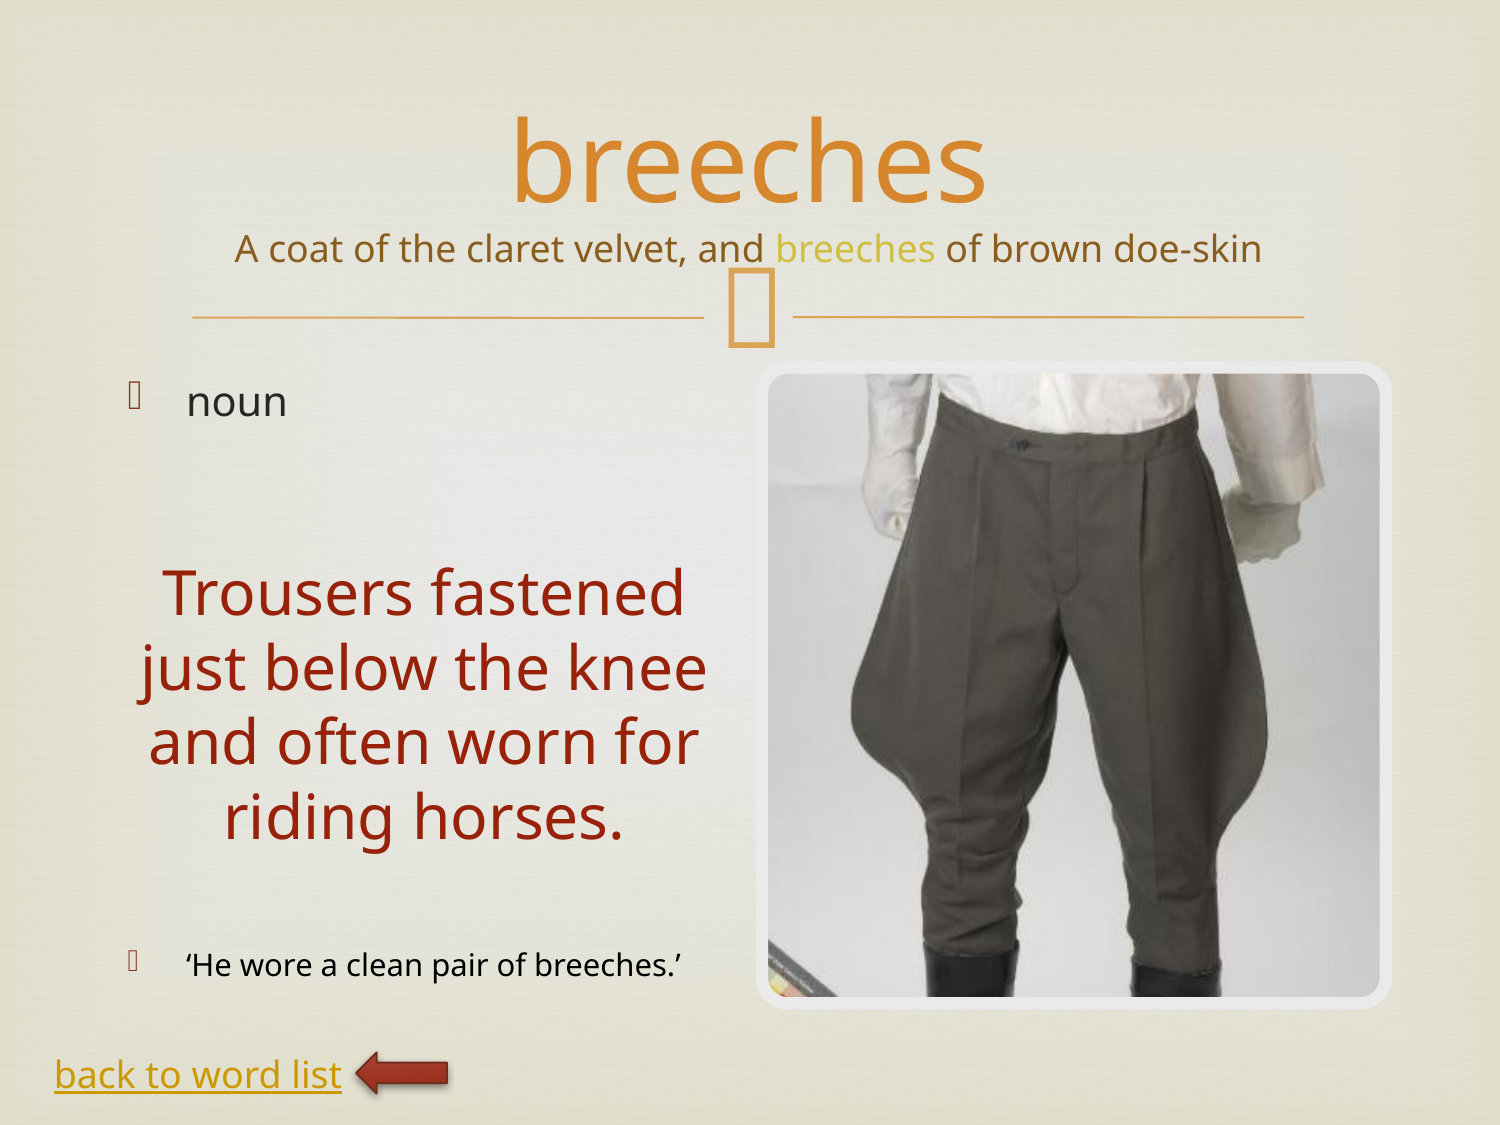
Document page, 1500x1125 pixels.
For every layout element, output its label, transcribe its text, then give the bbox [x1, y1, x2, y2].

text_box [355, 1051, 448, 1095]
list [761, 366, 1387, 1004]
list noun Trousers fastened just below the knee and often worn for riding horses. ‘He wore a clean pair of breeches.’ [112, 367, 737, 1004]
text_box back to word list [39, 1043, 481, 1110]
title breeches A coat of the claret velvet, and breeches of brown doe-skin [112, 93, 1386, 267]
